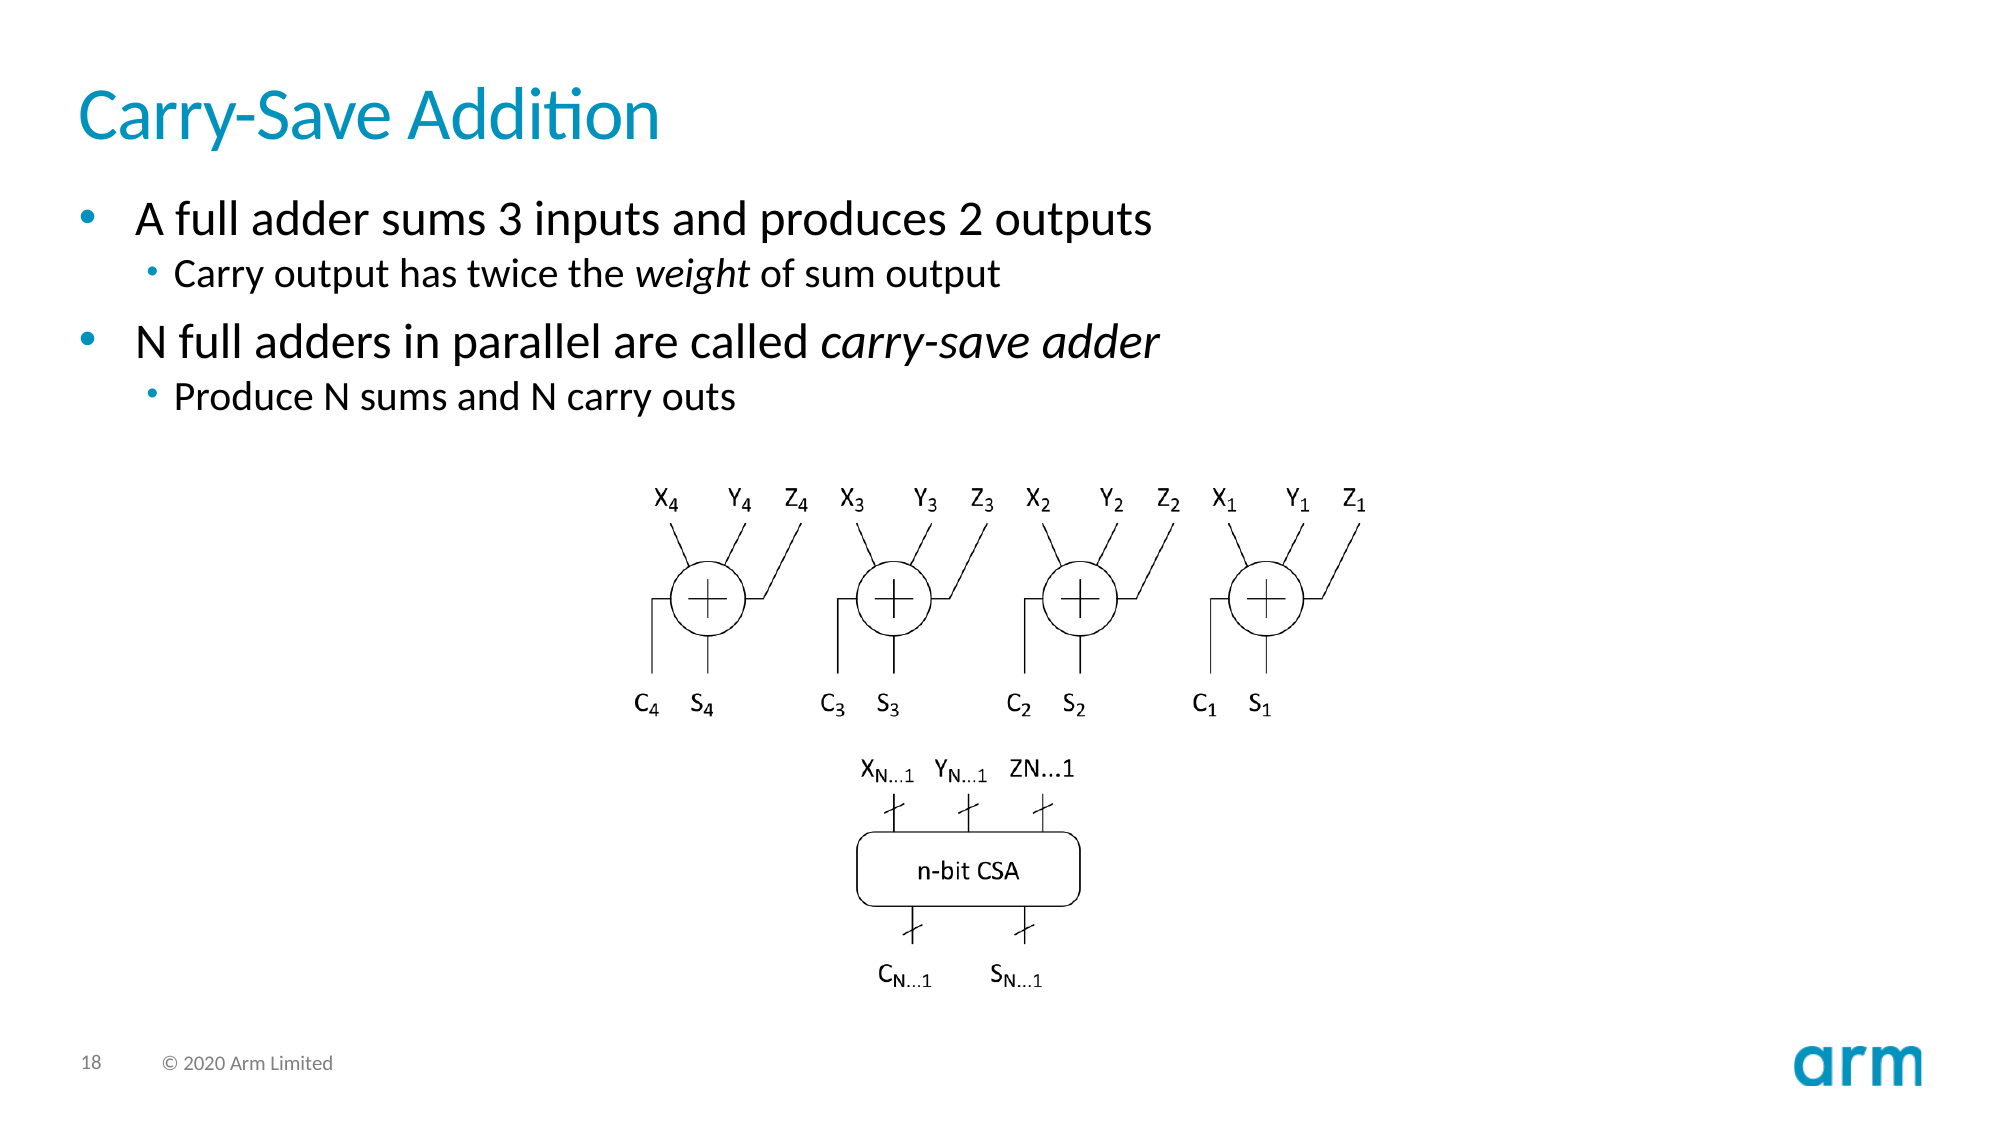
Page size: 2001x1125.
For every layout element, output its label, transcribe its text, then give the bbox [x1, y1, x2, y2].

title Carry-Save Addition [78, 78, 1922, 185]
picture [635, 488, 1365, 987]
list A full adder sums 3 inputs and produces 2 outputs Carry output has twice the weight of sum output N full adders in parallel are called carry-save adder Produce N sums and N carry outs [78, 185, 1923, 941]
